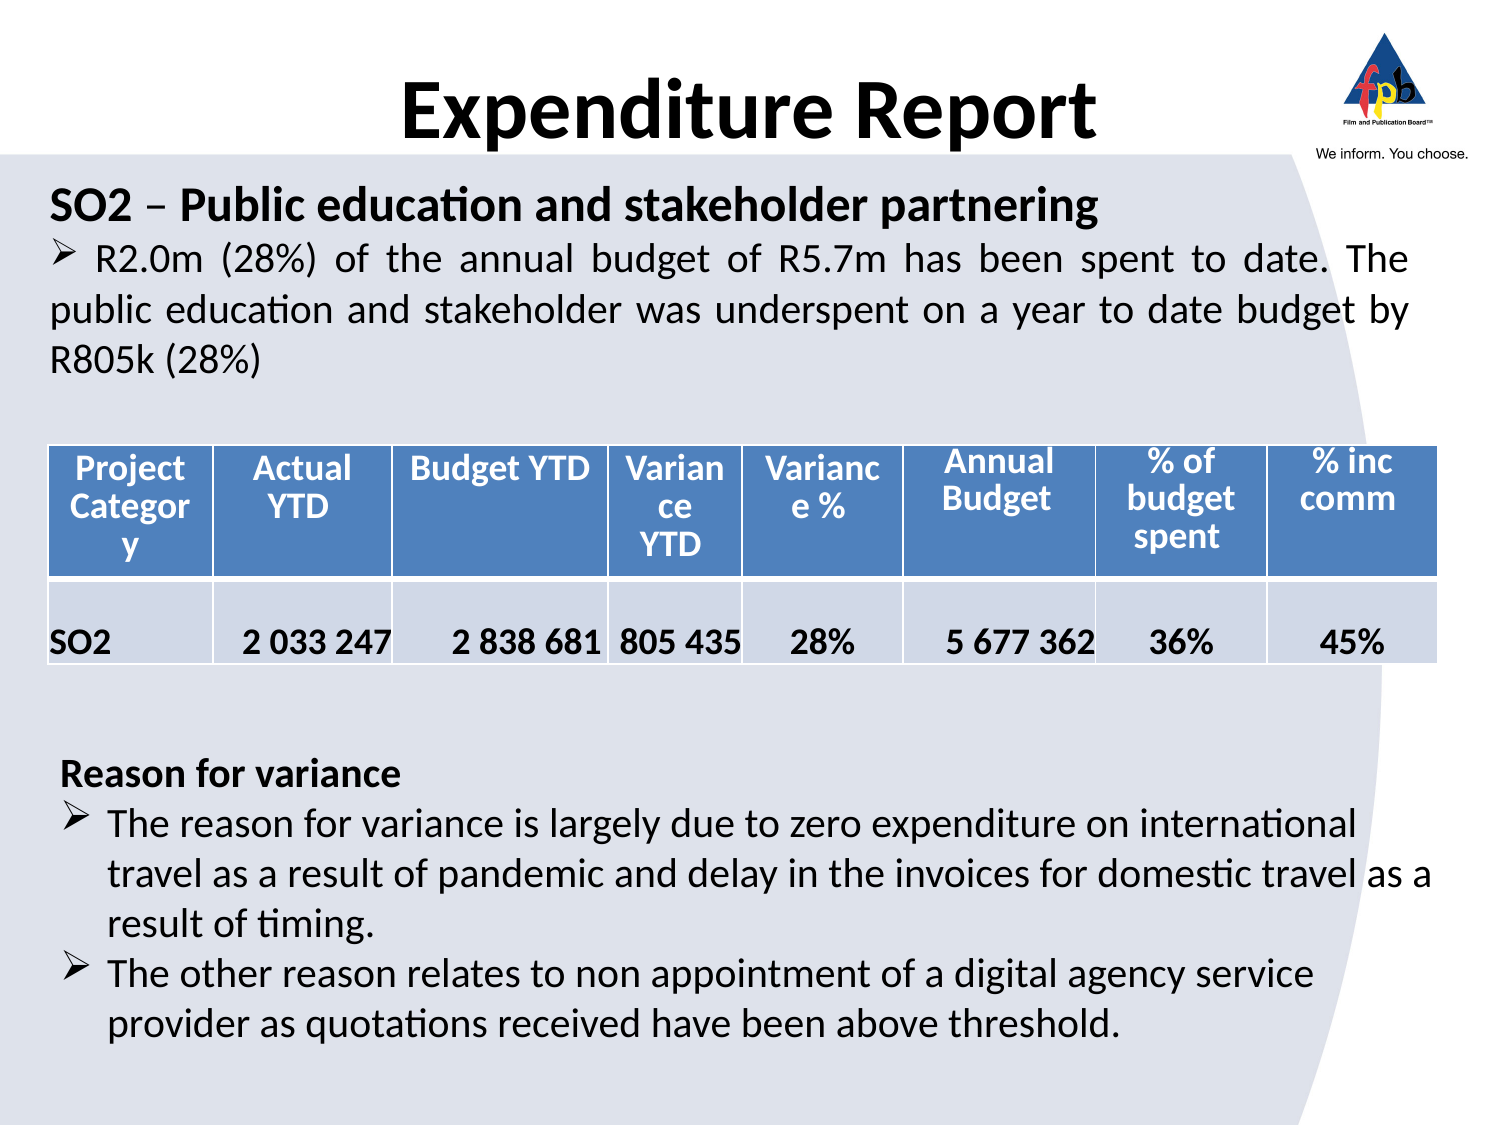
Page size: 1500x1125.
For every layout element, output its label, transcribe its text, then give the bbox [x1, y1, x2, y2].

table_header Project Category [49, 446, 212, 576]
text_box Reason for variance The reason for variance is largely due to zero expenditure on international travel as a result of pandemic and delay in the invoices for domestic travel as a result of timing. The other reason relates to non appointment of a digital agency service provider as quotations received have been above threshold. [45, 738, 1466, 1053]
list SO2 – Public education and stakeholder partnering R2.0m (28%) of the annual budget of R5.7m has been spent to date. The public education and stakeholder was underspent on a year to date budget by R805k (28%) [34, 163, 1425, 1005]
table_header Variance % [743, 446, 902, 576]
table_cell 45% [1268, 582, 1437, 663]
table_header Budget YTD [393, 446, 607, 576]
table_header Actual YTD [214, 446, 391, 576]
table_header Annual Budget [904, 446, 1095, 576]
table_header Variance YTD [609, 446, 741, 576]
table_cell 805 435 [609, 582, 741, 663]
table_header % inc comm [1268, 446, 1437, 576]
title Expenditure Report [75, 45, 1425, 163]
table_cell SO2 [49, 582, 212, 663]
table_cell 2 838 681 [393, 582, 607, 663]
table_cell 36% [1096, 582, 1266, 663]
table_cell 28% [743, 582, 902, 663]
table_cell 2 033 247 [214, 582, 391, 663]
table_cell 5 677 362 [904, 582, 1095, 663]
picture [0, 0, 1500, 1125]
table_header % of budget spent [1096, 446, 1266, 576]
